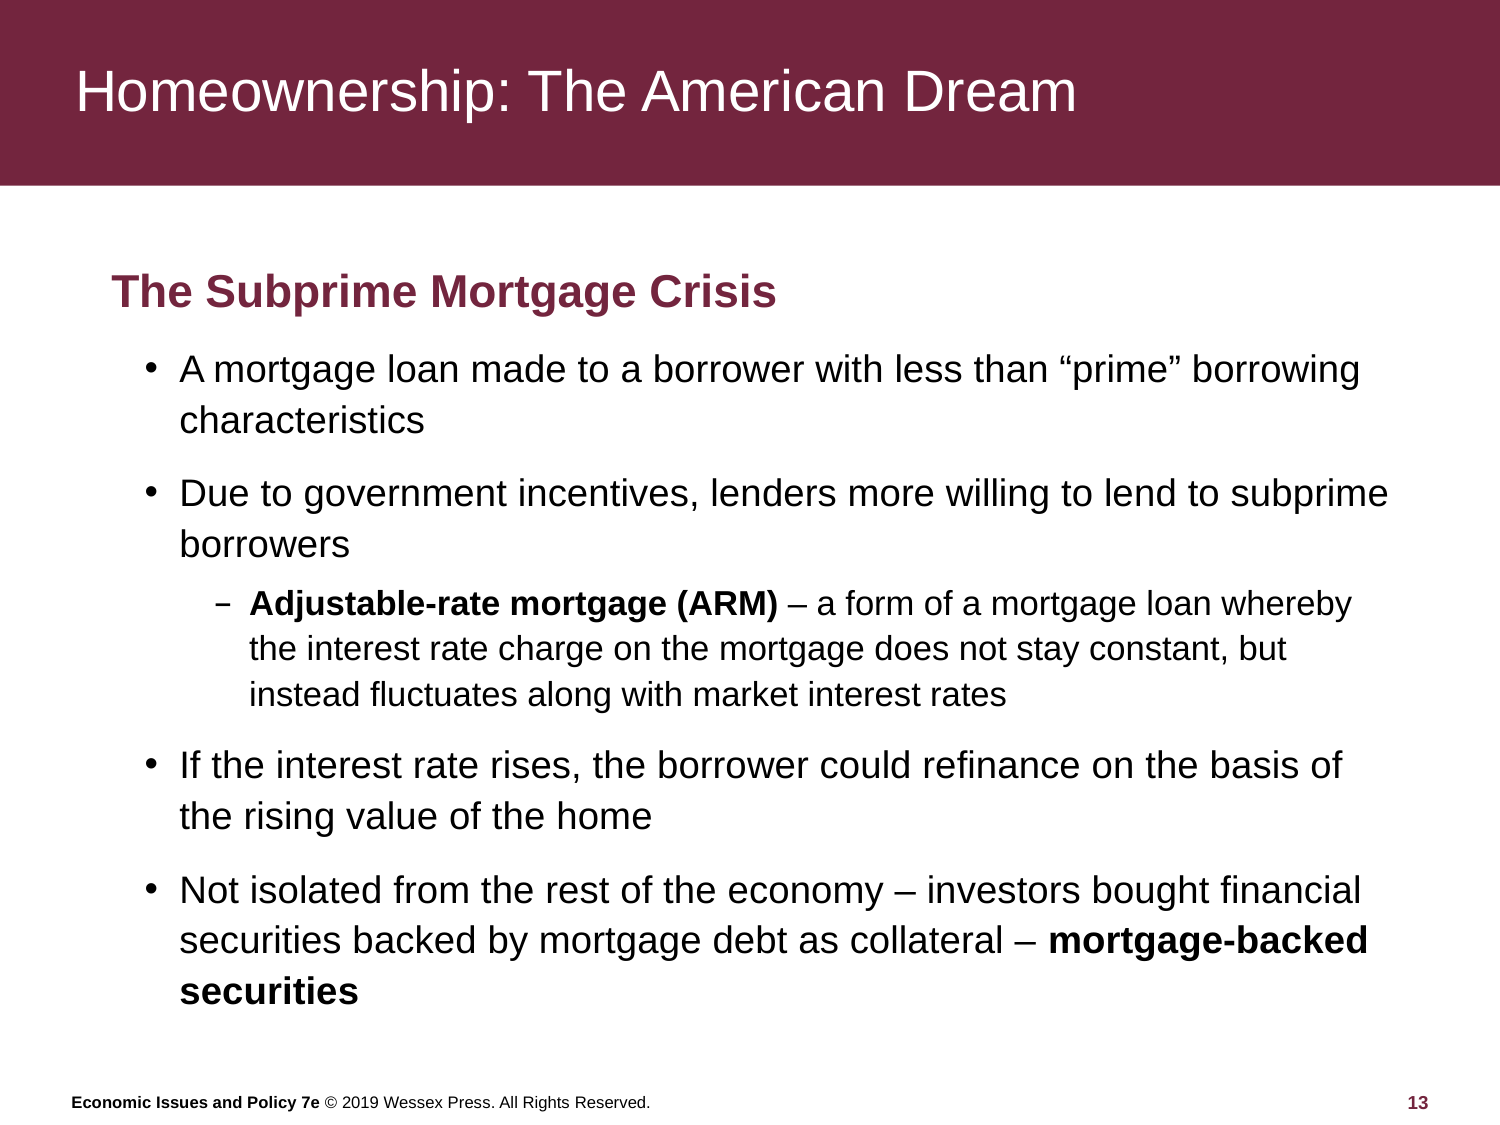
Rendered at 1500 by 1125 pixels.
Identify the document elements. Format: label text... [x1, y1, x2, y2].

title Homeownership: The American Dream [0, 0, 1500, 186]
list The Subprime Mortgage Crisis A mortgage loan made to a borrower with less than “prime” borrowing characteristics Due to government incentives, lenders more willing to lend to subprime borrowers Adjustable-rate mortgage (ARM) – a form of a mortgage loan whereby the interest rate charge on the mortgage does not stay constant, but instead fluctuates along with market interest rates If the interest rate rises, the borrower could refinance on the basis of the rising value of the home Not isolated from the rest of the economy – investors bought financial securities backed by mortgage debt as collateral – mortgage-backed securities [109, 261, 1392, 1014]
